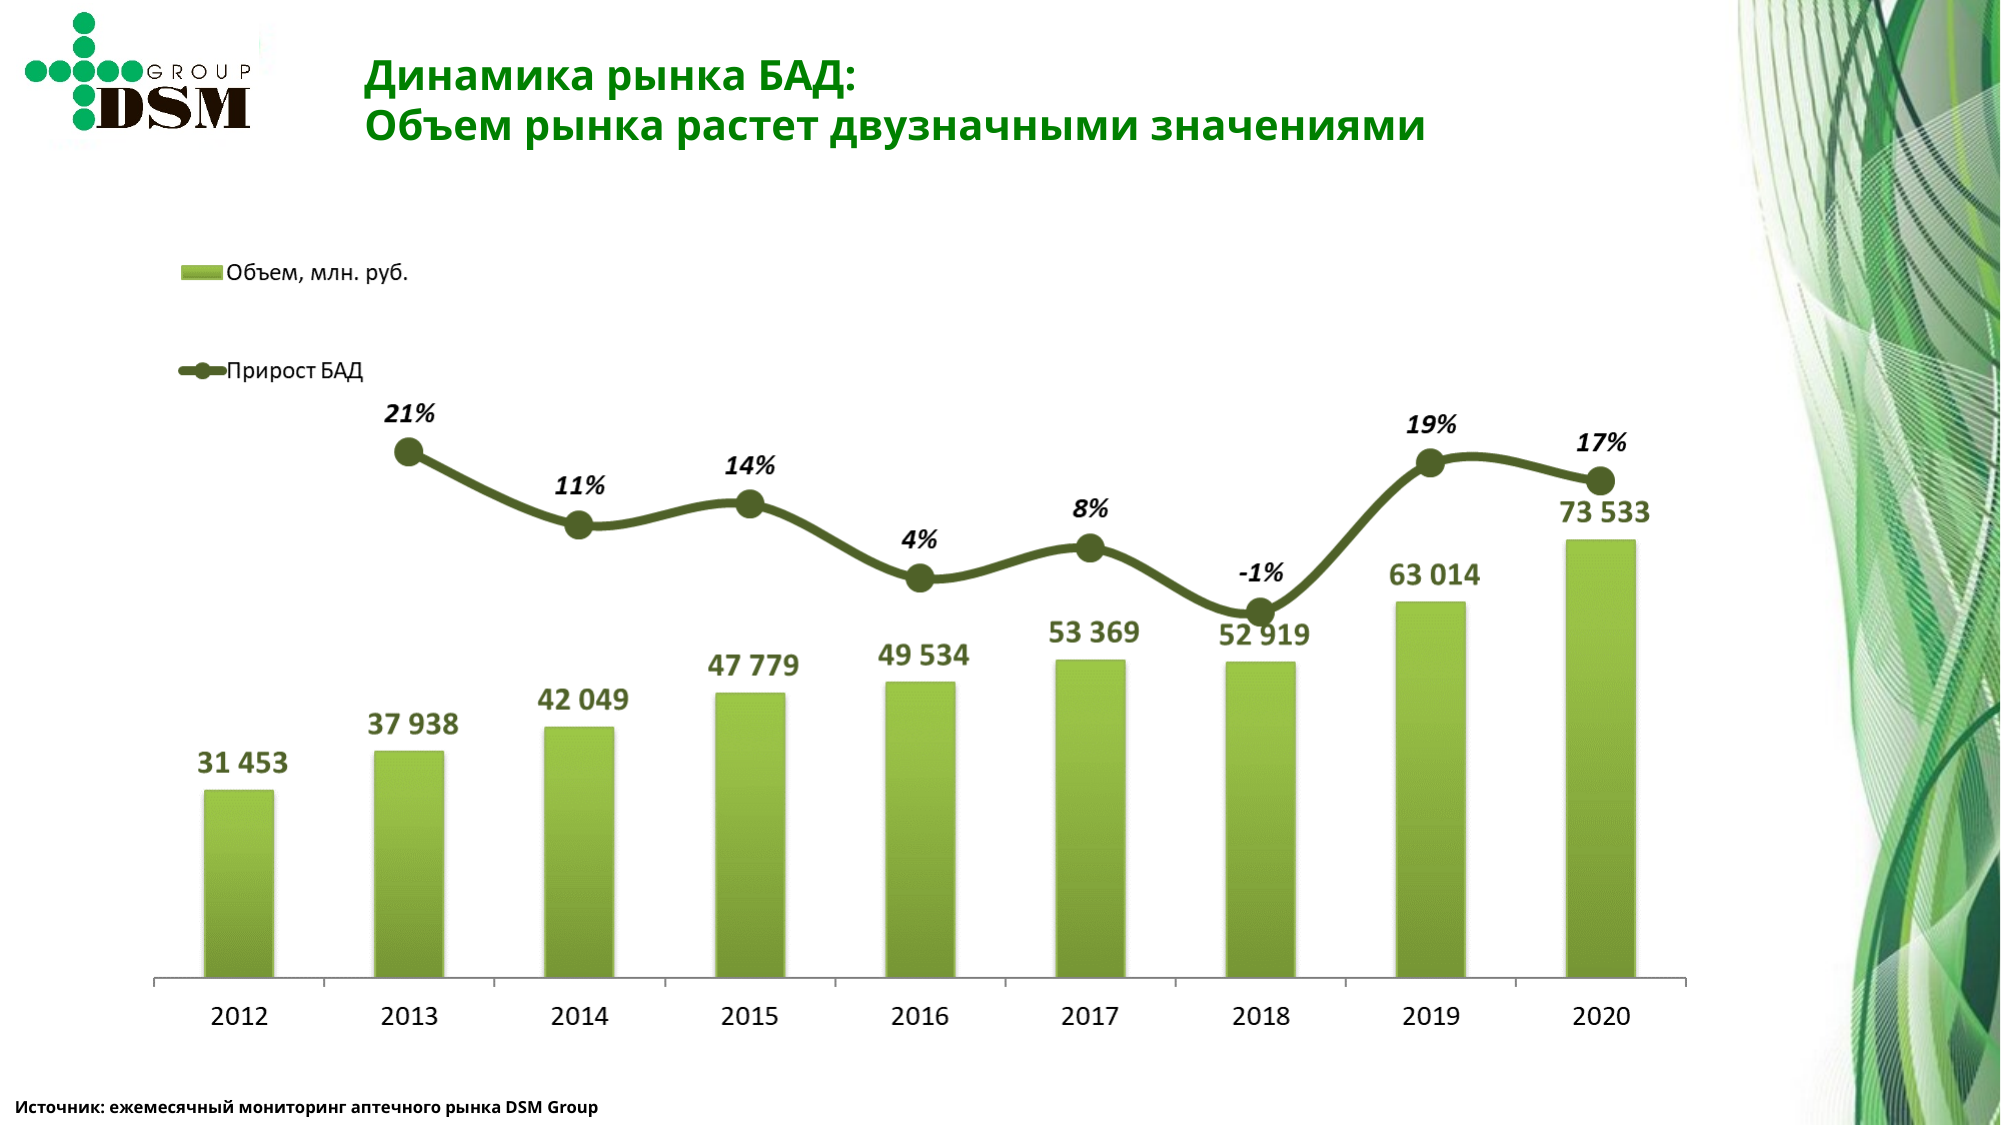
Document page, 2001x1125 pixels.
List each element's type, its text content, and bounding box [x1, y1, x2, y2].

picture [0, 0, 2001, 1125]
text_box Динамика рынка БАД: Объем рынка растет двузначными значениями [349, 41, 1677, 157]
text_box Источник: ежемесячный мониторинг аптечного рынка DSM Group [0, 1089, 945, 1125]
